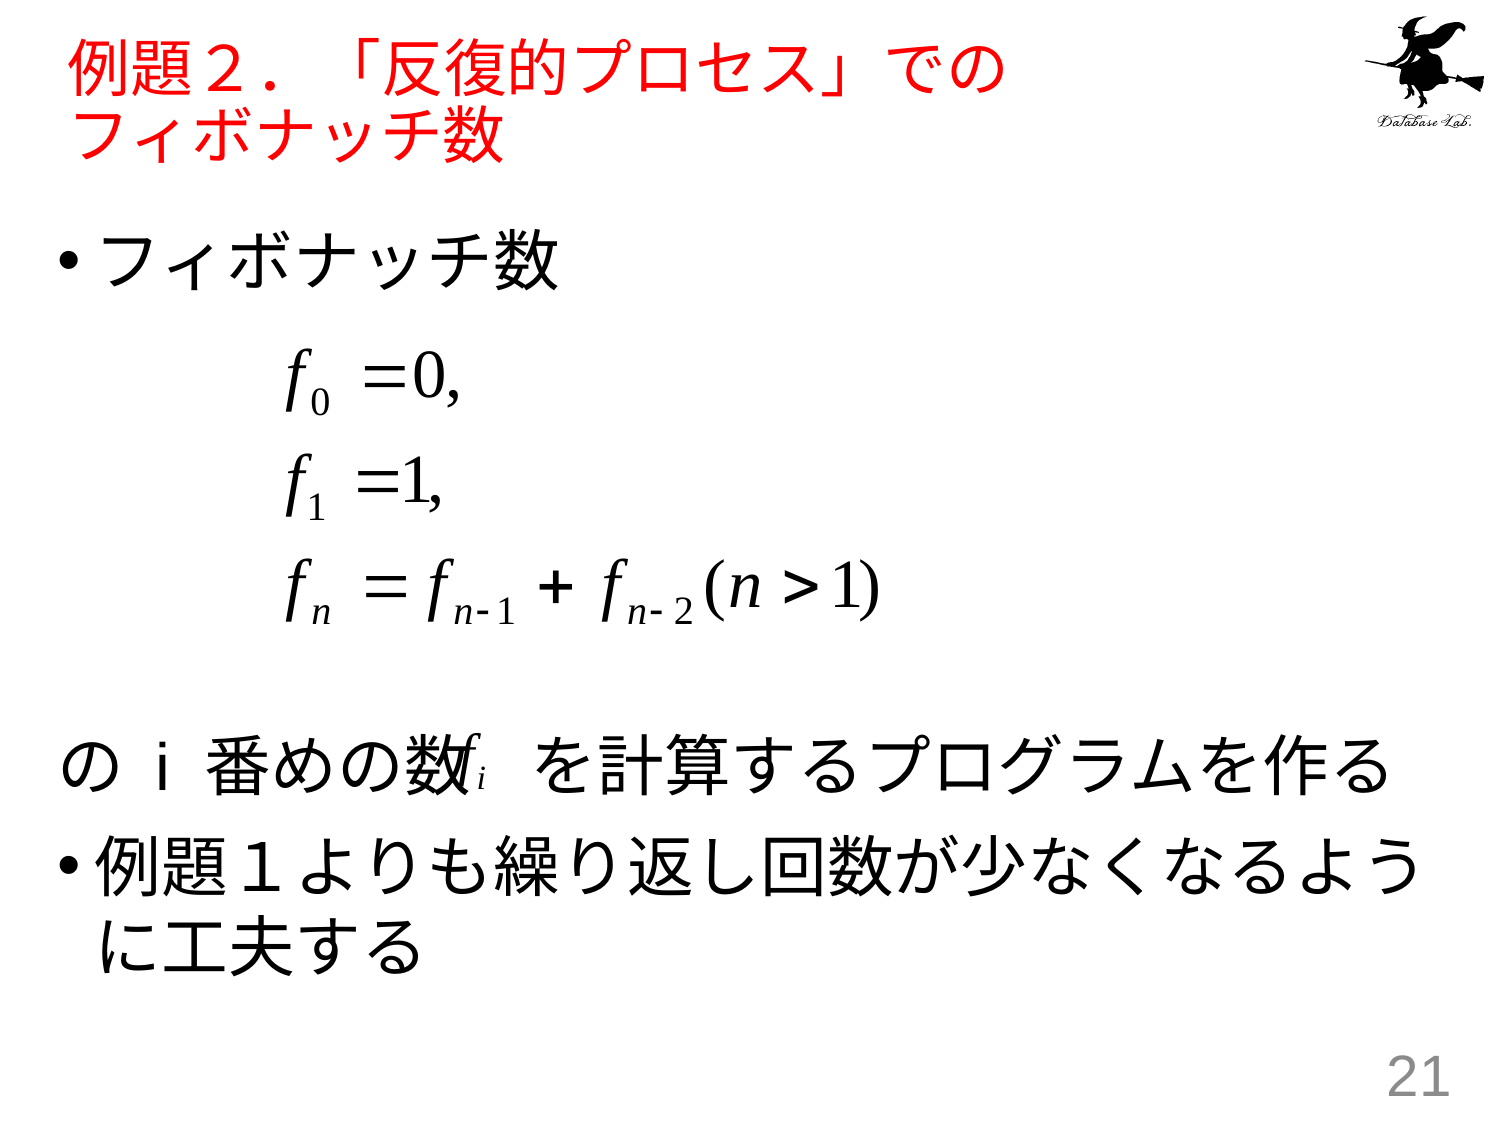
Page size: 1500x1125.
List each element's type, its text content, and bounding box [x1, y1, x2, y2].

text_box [262, 330, 893, 641]
list フィボナッチ数 の i 番めの数 を計算するプログラムを作る 例題１よりも繰り返し回数が少なくなるように工夫する [42, 211, 1500, 1103]
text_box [438, 716, 497, 804]
picture [1362, 14, 1486, 130]
slide_number 21 [1129, 1042, 1467, 1103]
title 例題２．「反復的プロセス」での フィボナッチ数 [52, 28, 1441, 181]
